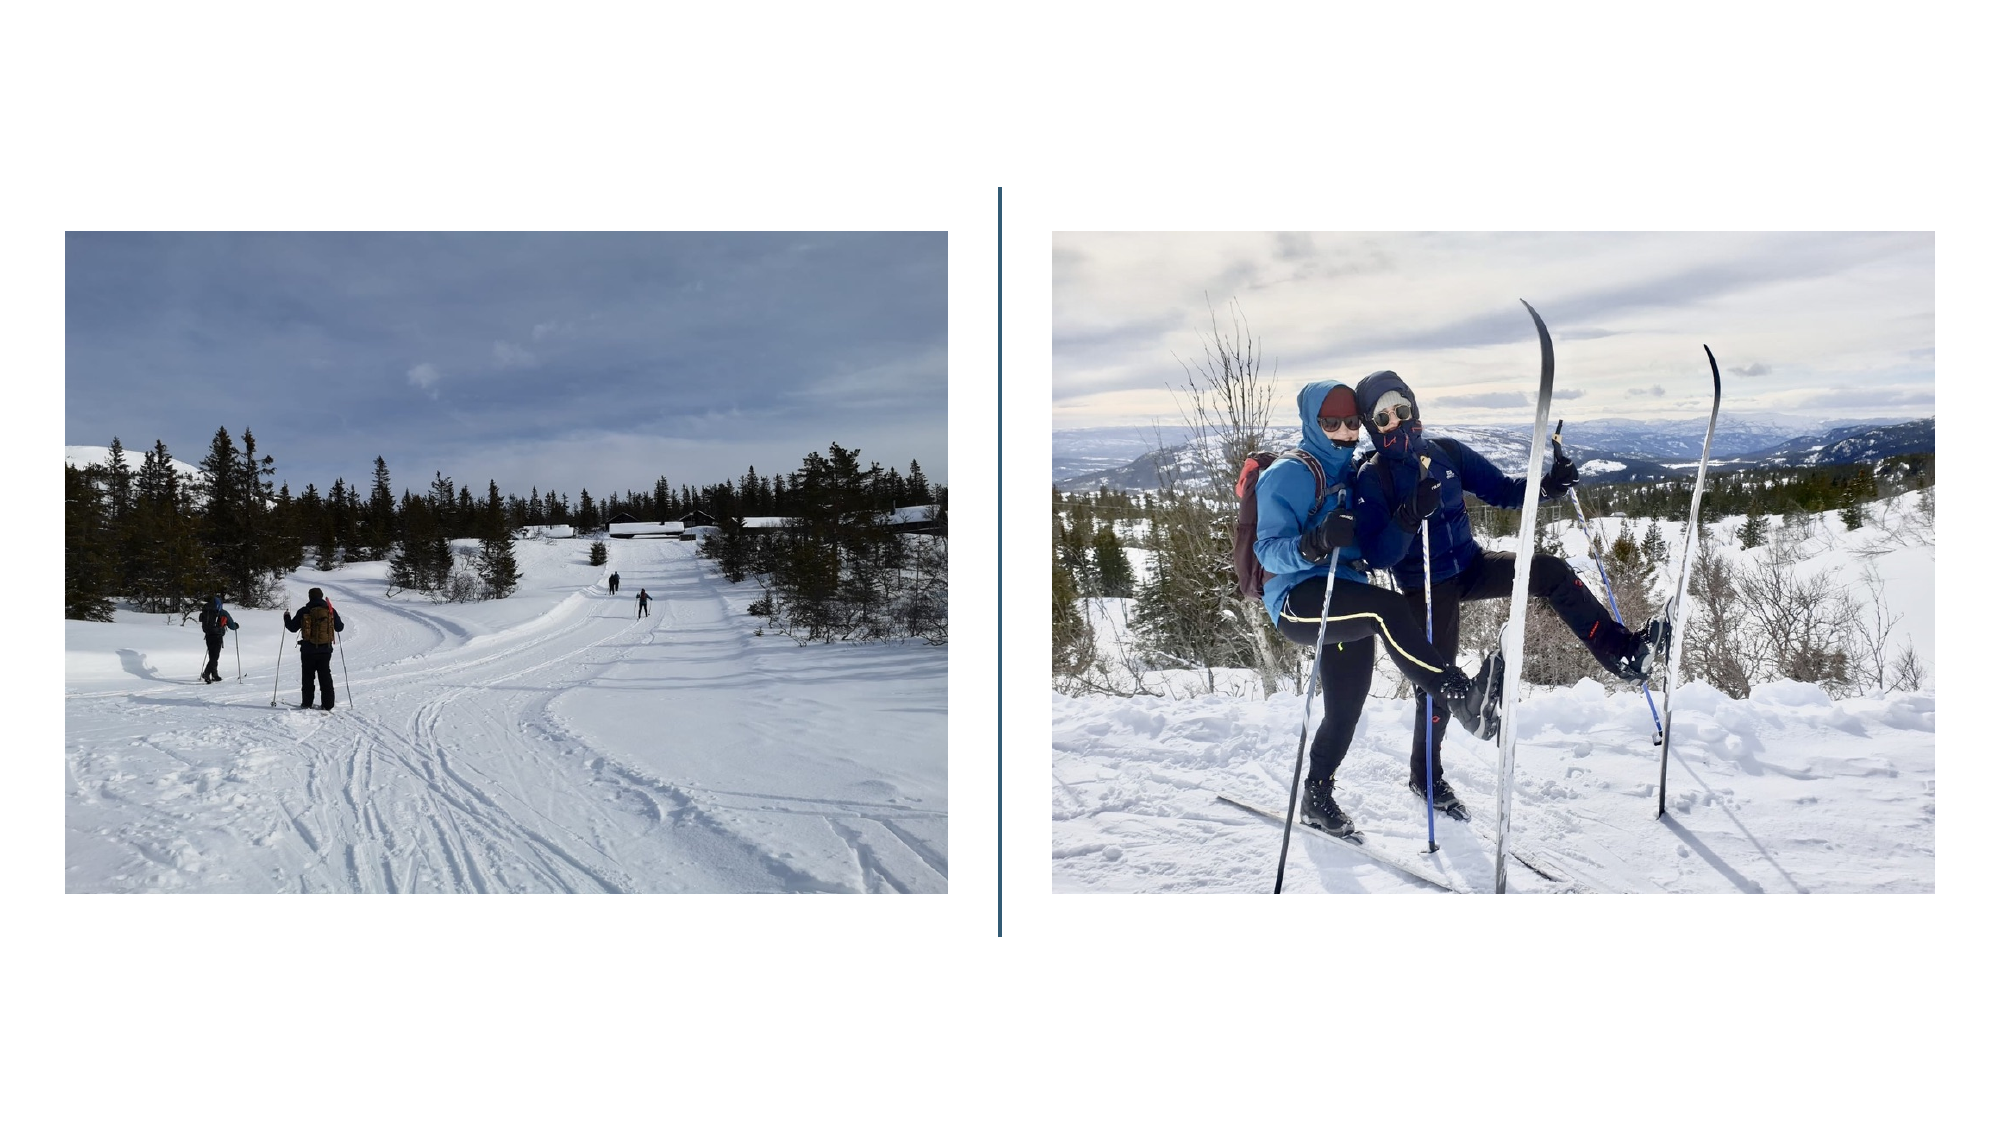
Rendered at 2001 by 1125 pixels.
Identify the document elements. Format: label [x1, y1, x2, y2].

list [1052, 231, 1935, 894]
picture [65, 231, 948, 894]
